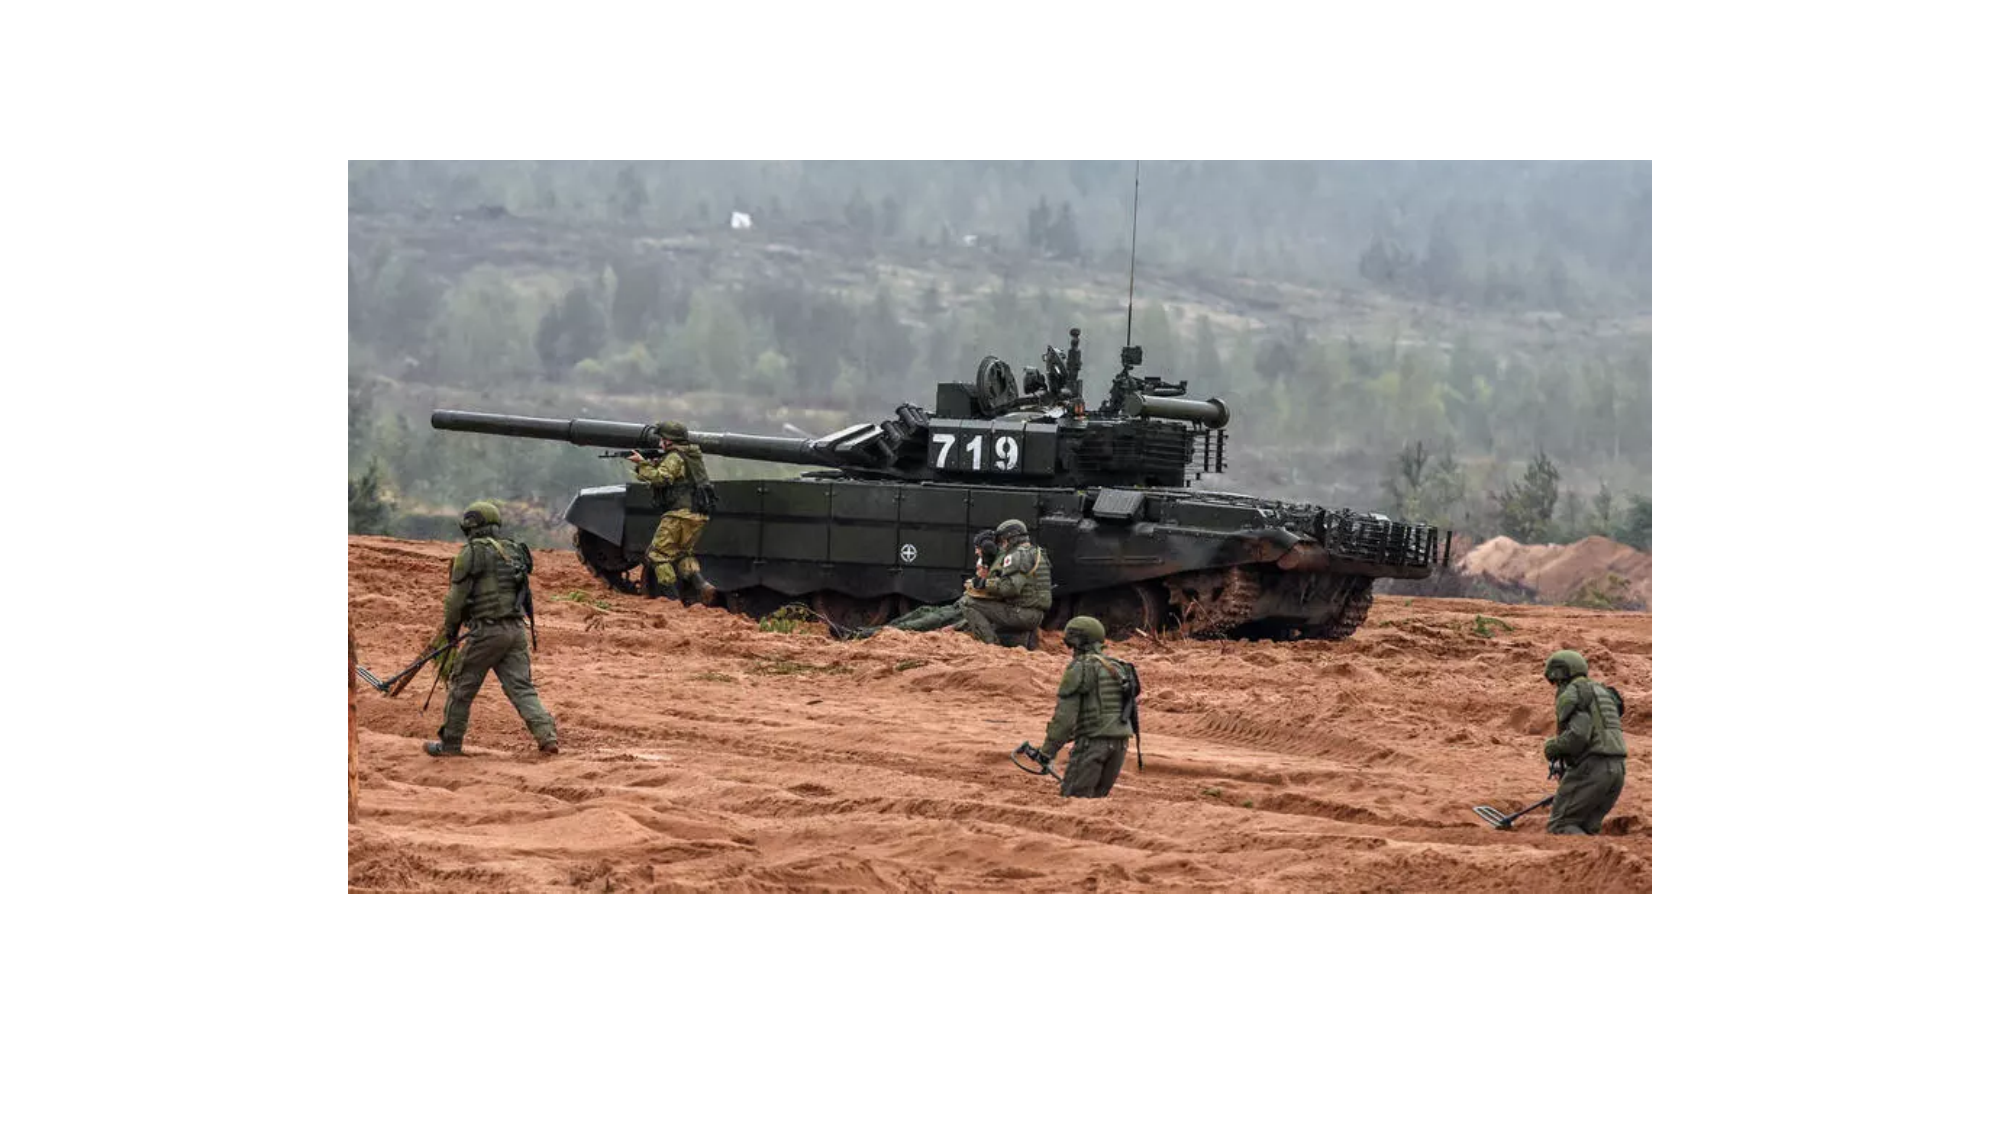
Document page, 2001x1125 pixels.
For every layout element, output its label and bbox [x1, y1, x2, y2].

picture [348, 160, 1652, 894]
